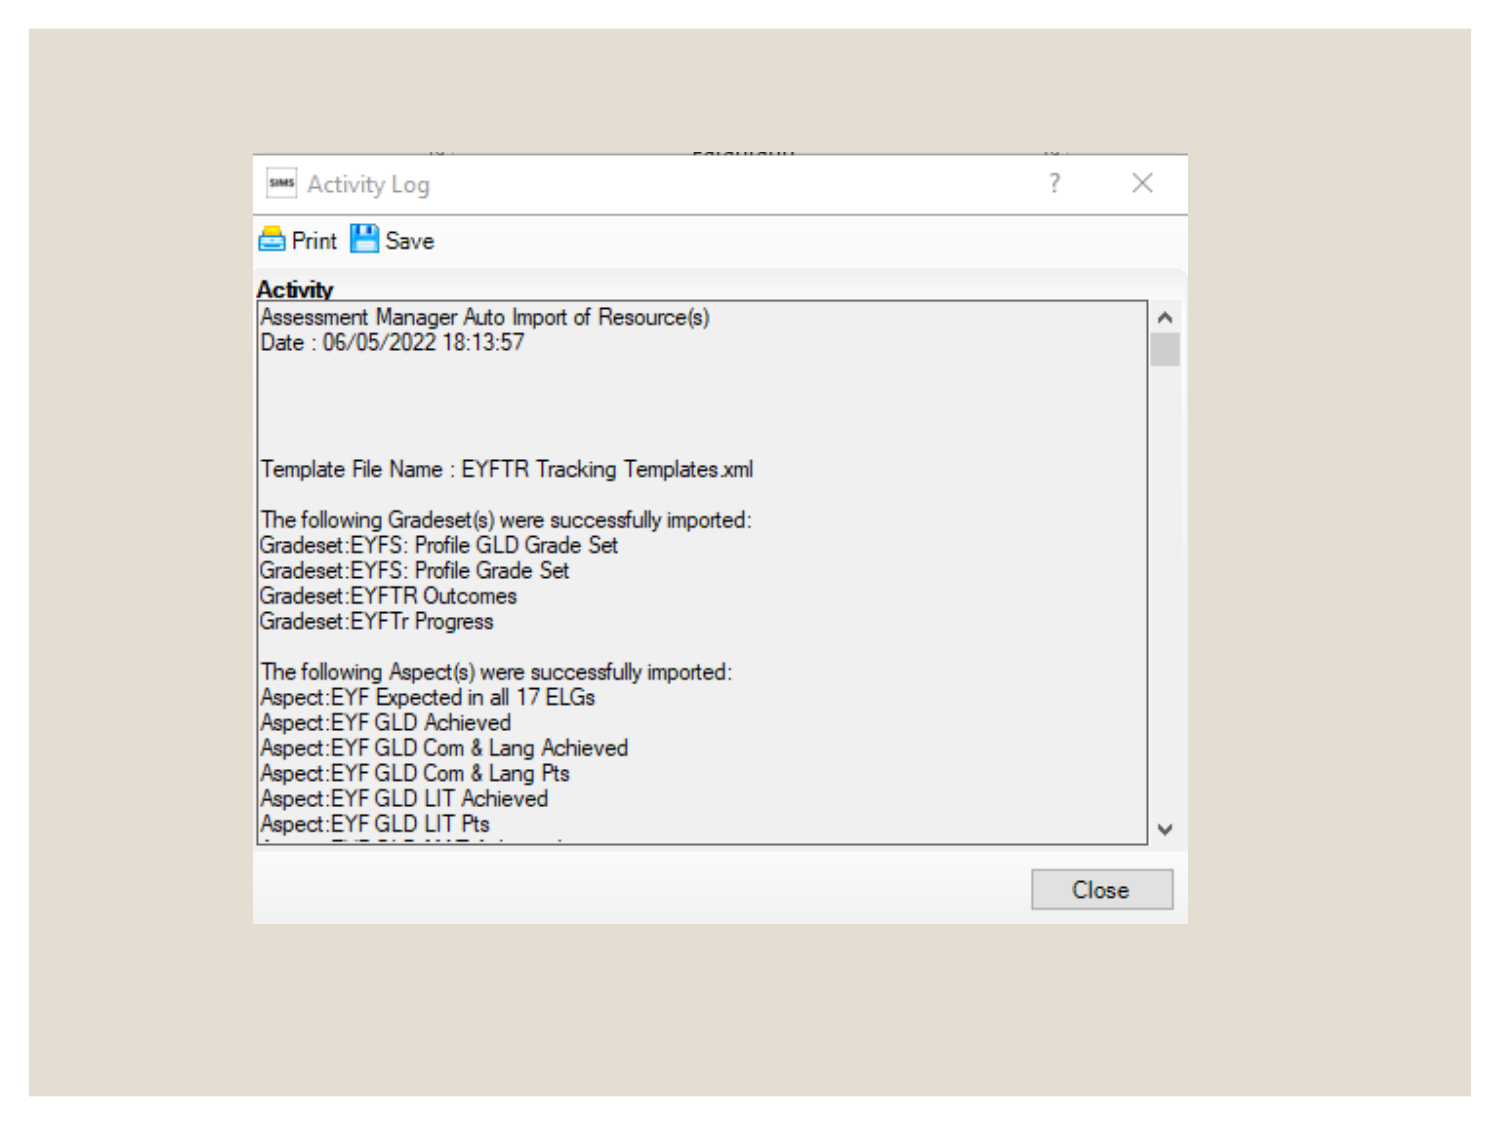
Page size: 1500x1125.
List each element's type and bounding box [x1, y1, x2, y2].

picture [253, 152, 1188, 924]
